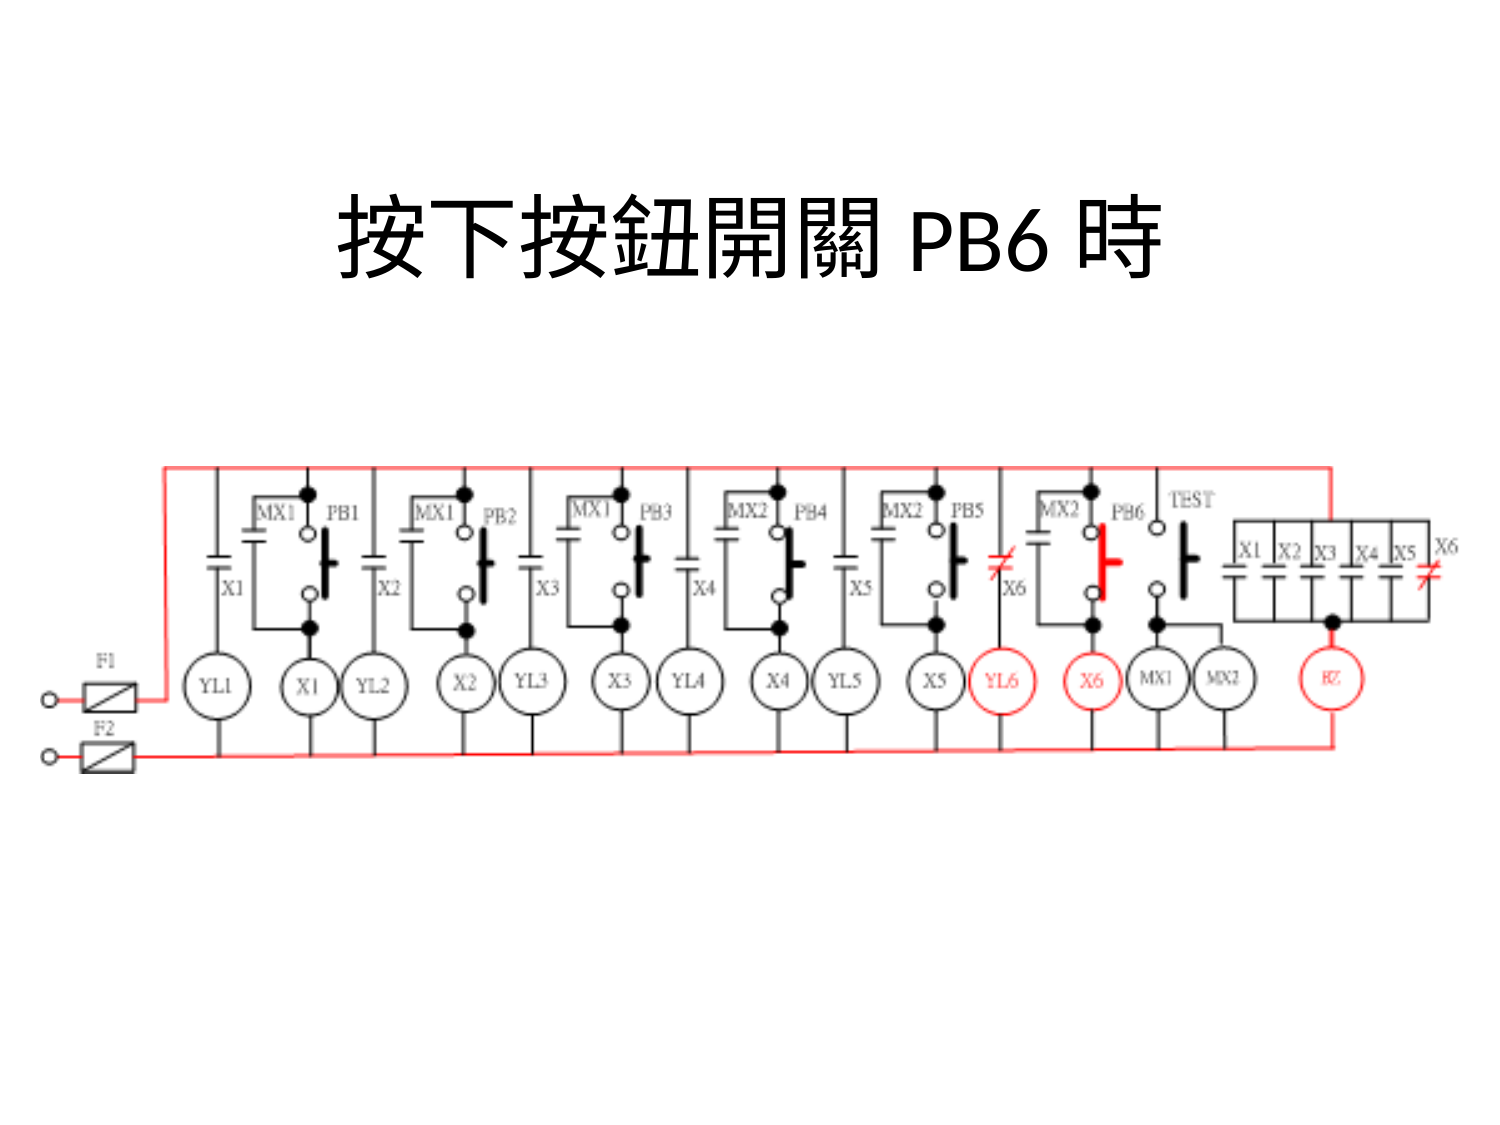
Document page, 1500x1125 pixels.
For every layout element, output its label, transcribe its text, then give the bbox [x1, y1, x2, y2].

title 按下按鈕開關PB6時 [112, 93, 1388, 375]
picture [39, 466, 1461, 774]
